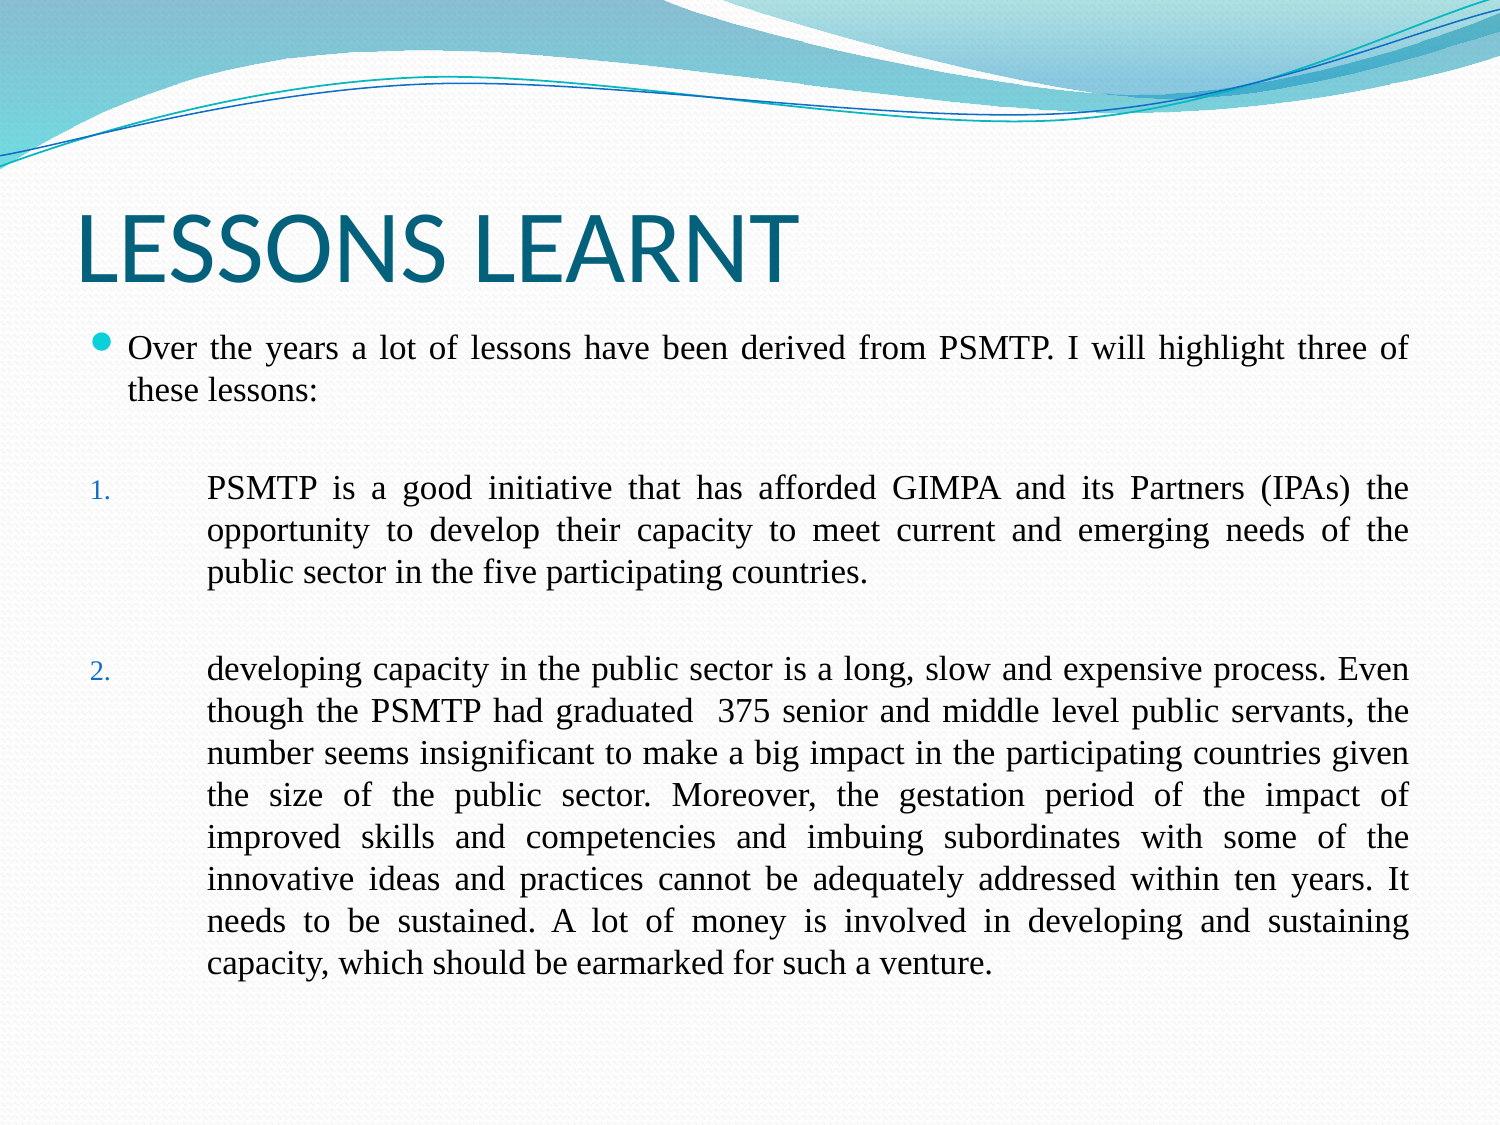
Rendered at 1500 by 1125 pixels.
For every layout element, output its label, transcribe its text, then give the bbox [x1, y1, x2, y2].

title LESSONS LEARNT [75, 115, 1425, 303]
list Over the years a lot of lessons have been derived from PSMTP. I will highlight three of these lessons: PSMTP is a good initiative that has afforded GIMPA and its Partners (IPAs) the opportunity to develop their capacity to meet current and emerging needs of the public sector in the five participating countries. developing capacity in the public sector is a long, slow and expensive process. Even though the PSMTP had graduated 375 senior and middle level public servants, the number seems insignificant to make a big impact in the participating countries given the size of the public sector. Moreover, the gestation period of the impact of improved skills and competencies and imbuing subordinates with some of the innovative ideas and practices cannot be adequately addressed within ten years. It needs to be sustained. A lot of money is involved in developing and sustaining capacity, which should be earmarked for such a venture. [75, 317, 1425, 1038]
